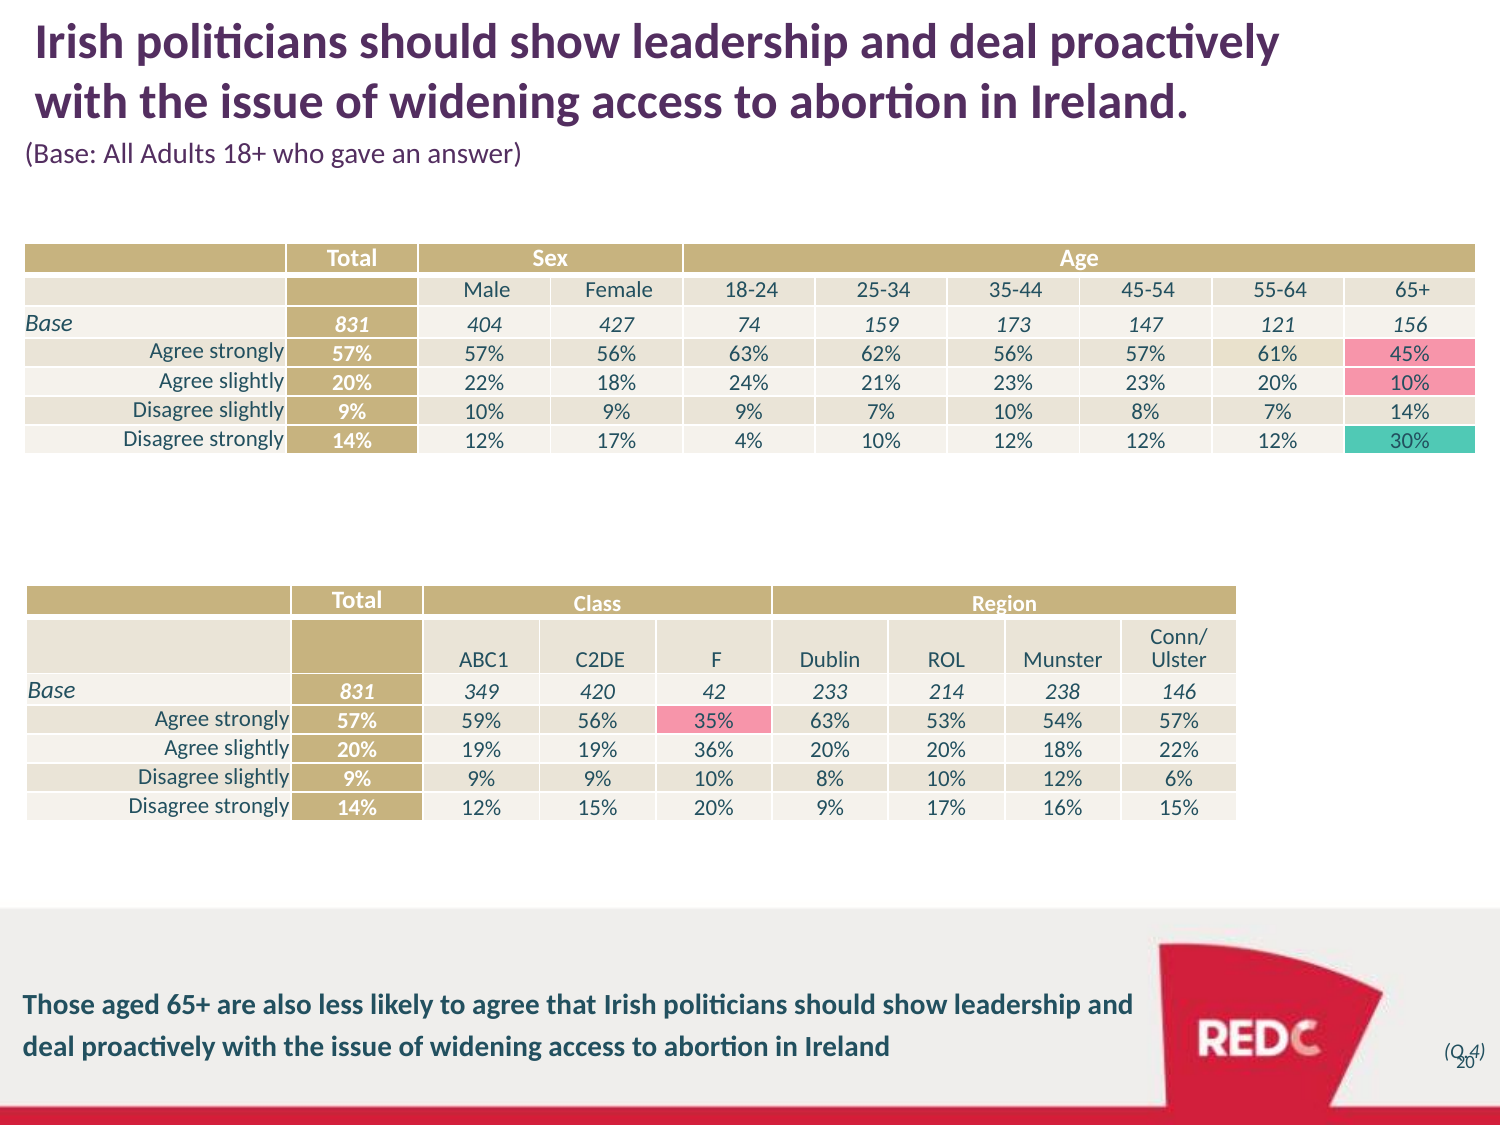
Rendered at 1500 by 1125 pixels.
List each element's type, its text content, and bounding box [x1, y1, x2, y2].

table_cell 56% [948, 339, 1079, 366]
table_cell 233 [773, 674, 887, 704]
table_cell 35% [657, 706, 771, 733]
table_cell 4% [684, 426, 814, 453]
table_cell 45-54 [1080, 278, 1211, 305]
table_cell 35-44 [948, 278, 1079, 305]
table_header Total [292, 586, 422, 614]
table_cell 14% [292, 793, 422, 820]
table_header [25, 244, 285, 272]
table_cell 10% [816, 426, 946, 453]
table_cell 65+ [1345, 278, 1475, 305]
table_cell 831 [287, 307, 417, 337]
table_cell 8% [773, 764, 887, 791]
table_cell Conn/ Ulster [1122, 620, 1236, 673]
table_cell 14% [1345, 397, 1475, 424]
table_cell 9% [292, 764, 422, 791]
table_cell 7% [1213, 397, 1343, 424]
table_cell 17% [889, 793, 1004, 820]
table_cell 9% [773, 793, 887, 820]
table_cell 62% [816, 339, 946, 366]
table_cell 20% [889, 735, 1004, 762]
table_cell [25, 278, 285, 305]
table_cell 20% [287, 368, 417, 395]
table_cell 18-24 [684, 278, 814, 305]
picture [0, 0, 1500, 1125]
table_cell 42 [657, 674, 771, 704]
table_cell 57% [419, 339, 550, 366]
table_cell 16% [1006, 793, 1120, 820]
table_cell Disagree slightly [27, 764, 290, 791]
table_cell 17% [551, 426, 682, 453]
table_cell 23% [1080, 368, 1211, 395]
table_cell 6% [1122, 764, 1236, 791]
table_cell Munster [1006, 620, 1120, 673]
table_cell 19% [424, 735, 539, 762]
table_cell Agree slightly [25, 368, 285, 395]
table_cell 55-64 [1213, 278, 1343, 305]
table_cell 12% [419, 426, 550, 453]
table_cell 349 [424, 674, 539, 704]
table_cell [287, 278, 417, 305]
table_cell 10% [889, 764, 1004, 791]
table_cell 9% [551, 397, 682, 424]
table_cell ABC1 [424, 620, 539, 673]
table_cell Base [27, 674, 290, 704]
table_cell 20% [1213, 368, 1343, 395]
table_cell [292, 620, 422, 673]
table_cell 21% [816, 368, 946, 395]
table_cell 61% [1213, 339, 1343, 366]
table_cell 404 [419, 307, 550, 337]
table_cell 7% [816, 397, 946, 424]
table_cell 8% [1080, 397, 1211, 424]
table_cell 18% [1006, 735, 1120, 762]
table_cell 57% [1122, 706, 1236, 733]
table_cell Agree slightly [27, 735, 290, 762]
table_header Age [684, 244, 1475, 272]
table_cell 147 [1080, 307, 1211, 337]
table_cell 19% [540, 735, 655, 762]
table_cell Male [419, 278, 550, 305]
table_cell 10% [1345, 368, 1475, 395]
table_cell 15% [1122, 793, 1236, 820]
table_cell 63% [684, 339, 814, 366]
table_cell 59% [424, 706, 539, 733]
table_cell 54% [1006, 706, 1120, 733]
table_cell 10% [657, 764, 771, 791]
table_cell 20% [773, 735, 887, 762]
table_cell 420 [540, 674, 655, 704]
table_cell 53% [889, 706, 1004, 733]
text_box (Q.4) [1428, 1029, 1500, 1070]
table_cell 63% [773, 706, 887, 733]
table_cell 9% [684, 397, 814, 424]
table_cell 9% [540, 764, 655, 791]
table_cell ROL [889, 620, 1004, 673]
list (Base: All Adults 18+ who gave an answer) [24, 133, 529, 170]
table_cell Agree strongly [27, 706, 290, 733]
table_cell 56% [540, 706, 655, 733]
table_cell 20% [657, 793, 771, 820]
table_cell 146 [1122, 674, 1236, 704]
table_header Sex [419, 244, 682, 272]
table_cell 831 [292, 674, 422, 704]
table_cell 57% [1080, 339, 1211, 366]
table_cell C2DE [540, 620, 655, 673]
table_cell 121 [1213, 307, 1343, 337]
table_cell 159 [816, 307, 946, 337]
table_cell 156 [1345, 307, 1475, 337]
table_cell 173 [948, 307, 1079, 337]
table_cell 22% [419, 368, 550, 395]
table_cell 56% [551, 339, 682, 366]
table_cell 57% [292, 706, 422, 733]
table_cell 18% [551, 368, 682, 395]
table_cell [27, 620, 290, 673]
title Irish politicians should show leadership and deal proactively with the issue of widening access to abortion in Ireland. [34, 7, 1305, 130]
table_cell 74 [684, 307, 814, 337]
table_header Total [287, 244, 417, 272]
table_cell F [657, 620, 771, 673]
table_cell 25-34 [816, 278, 946, 305]
table_cell 10% [419, 397, 550, 424]
table_cell 214 [889, 674, 1004, 704]
table_cell 45% [1345, 339, 1475, 366]
table_cell Agree strongly [25, 339, 285, 366]
table_cell 238 [1006, 674, 1120, 704]
table_cell 12% [1213, 426, 1343, 453]
table_cell Dublin [773, 620, 887, 673]
table_header Class [424, 586, 771, 614]
table_cell Disagree strongly [27, 793, 290, 820]
table_cell 14% [287, 426, 417, 453]
table_cell 427 [551, 307, 682, 337]
table_cell 22% [1122, 735, 1236, 762]
table_cell 15% [540, 793, 655, 820]
table_cell Disagree slightly [25, 397, 285, 424]
table_header [27, 586, 290, 614]
table_cell Disagree strongly [25, 426, 285, 453]
table_cell 36% [657, 735, 771, 762]
table_cell 12% [1080, 426, 1211, 453]
table_cell 57% [287, 339, 417, 366]
table_cell 12% [948, 426, 1079, 453]
table_cell 23% [948, 368, 1079, 395]
table_cell 9% [287, 397, 417, 424]
table_cell 12% [424, 793, 539, 820]
table_cell Female [551, 278, 682, 305]
table_cell 30% [1345, 426, 1475, 453]
table_header Region [773, 586, 1236, 614]
table_cell Base [25, 307, 285, 337]
table_cell 10% [948, 397, 1079, 424]
table_cell 9% [424, 764, 539, 791]
list Those aged 65+ are also less likely to agree that Irish politicians should show leadership and deal proactively with the issue of widening access to abortion in Ireland [22, 979, 1159, 1064]
table_cell 24% [684, 368, 814, 395]
table_cell 20% [292, 735, 422, 762]
table_cell 12% [1006, 764, 1120, 791]
